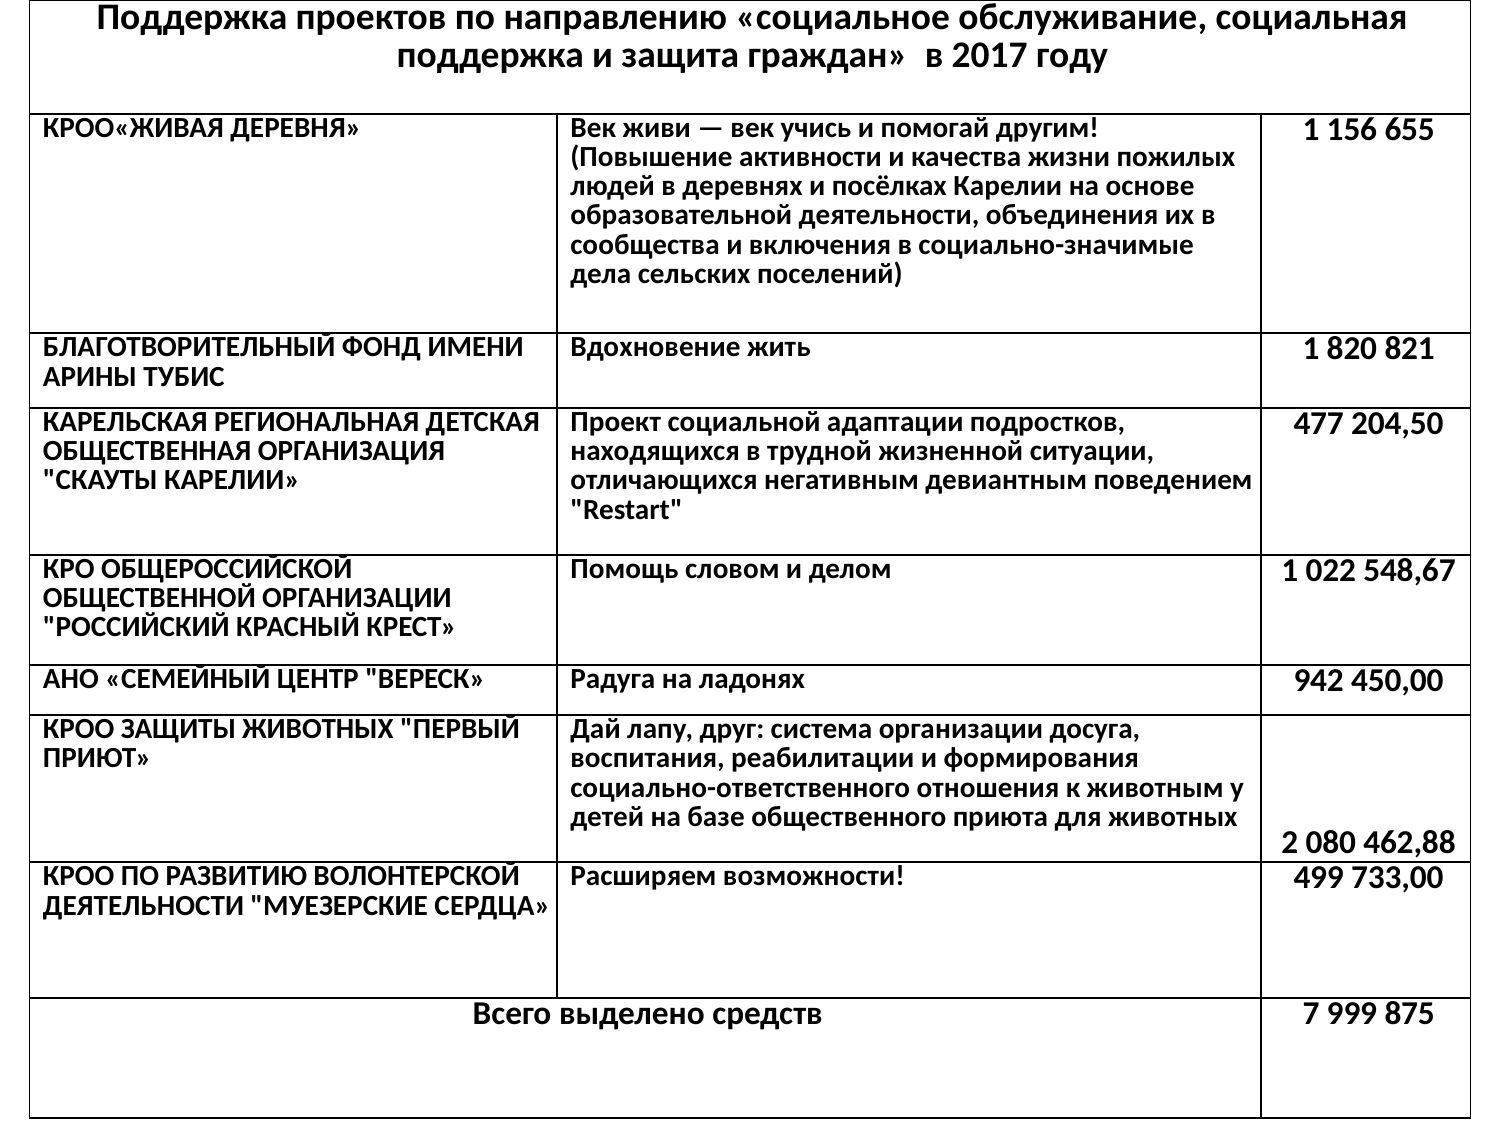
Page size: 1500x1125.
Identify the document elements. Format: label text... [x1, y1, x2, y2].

table_cell БЛАГОТВОРИТЕЛЬНЫЙ ФОНД ИМЕНИ АРИНЫ ТУБИС [30, 334, 556, 407]
table_header Поддержка проектов по направлению «социальное обслуживание, социальная поддержка и защита граждан» в 2017 году [30, 1, 1470, 113]
table_cell КРО ОБЩЕРОССИЙСКОЙ ОБЩЕСТВЕННОЙ ОРГАНИЗАЦИИ "РОССИЙСКИЙ КРАСНЫЙ КРЕСТ» [30, 556, 556, 664]
table_cell КРОО«ЖИВАЯ ДЕРЕВНЯ» [30, 115, 556, 332]
table_cell Радуга на ладонях [558, 666, 1260, 714]
table_cell 477 204,50 [1262, 409, 1470, 554]
table_cell 7 999 875 [1262, 999, 1470, 1117]
table_cell Век живи — век учись и помогай другим! (Повышение активности и качества жизни пожилых людей в деревнях и посёлках Карелии на основе образовательной деятельности, объединения их в сообщества и включения в социально-значимые дела сельских поселений) [558, 115, 1260, 332]
table_cell 942 450,00 [1262, 666, 1470, 714]
table_cell АНО «СЕМЕЙНЫЙ ЦЕНТР "ВЕРЕСК» [30, 666, 556, 714]
table_cell Вдохновение жить [558, 334, 1260, 407]
table_cell Всего выделено средств [30, 999, 1260, 1117]
table_cell 1 022 548,67 [1262, 556, 1470, 664]
table_cell КРОО ЗАЩИТЫ ЖИВОТНЫХ "ПЕРВЫЙ ПРИЮТ» [30, 716, 556, 861]
table_cell Дай лапу, друг: система организации досуга, воспитания, реабилитации и формирования социально-ответственного отношения к животным у детей на базе общественного приюта для животных [558, 716, 1260, 861]
table_cell Проект социальной адаптации подростков, находящихся в трудной жизненной ситуации, отличающихся негативным девиантным поведением "Restart" [558, 409, 1260, 554]
table_cell 499 733,00 [1262, 863, 1470, 997]
table_cell КАРЕЛЬСКАЯ РЕГИОНАЛЬНАЯ ДЕТСКАЯ ОБЩЕСТВЕННАЯ ОРГАНИЗАЦИЯ "СКАУТЫ КАРЕЛИИ» [30, 409, 556, 554]
table_cell 1 156 655 [1262, 115, 1470, 332]
table_cell Расширяем возможности! [558, 863, 1260, 997]
table_cell 1 820 821 [1262, 334, 1470, 407]
table_cell 2 080 462,88 [1262, 716, 1470, 861]
table_cell Помощь словом и делом [558, 556, 1260, 664]
table_cell КРОО ПО РАЗВИТИЮ ВОЛОНТЕРСКОЙ ДЕЯТЕЛЬНОСТИ "МУЕЗЕРСКИЕ СЕРДЦА» [30, 863, 556, 997]
